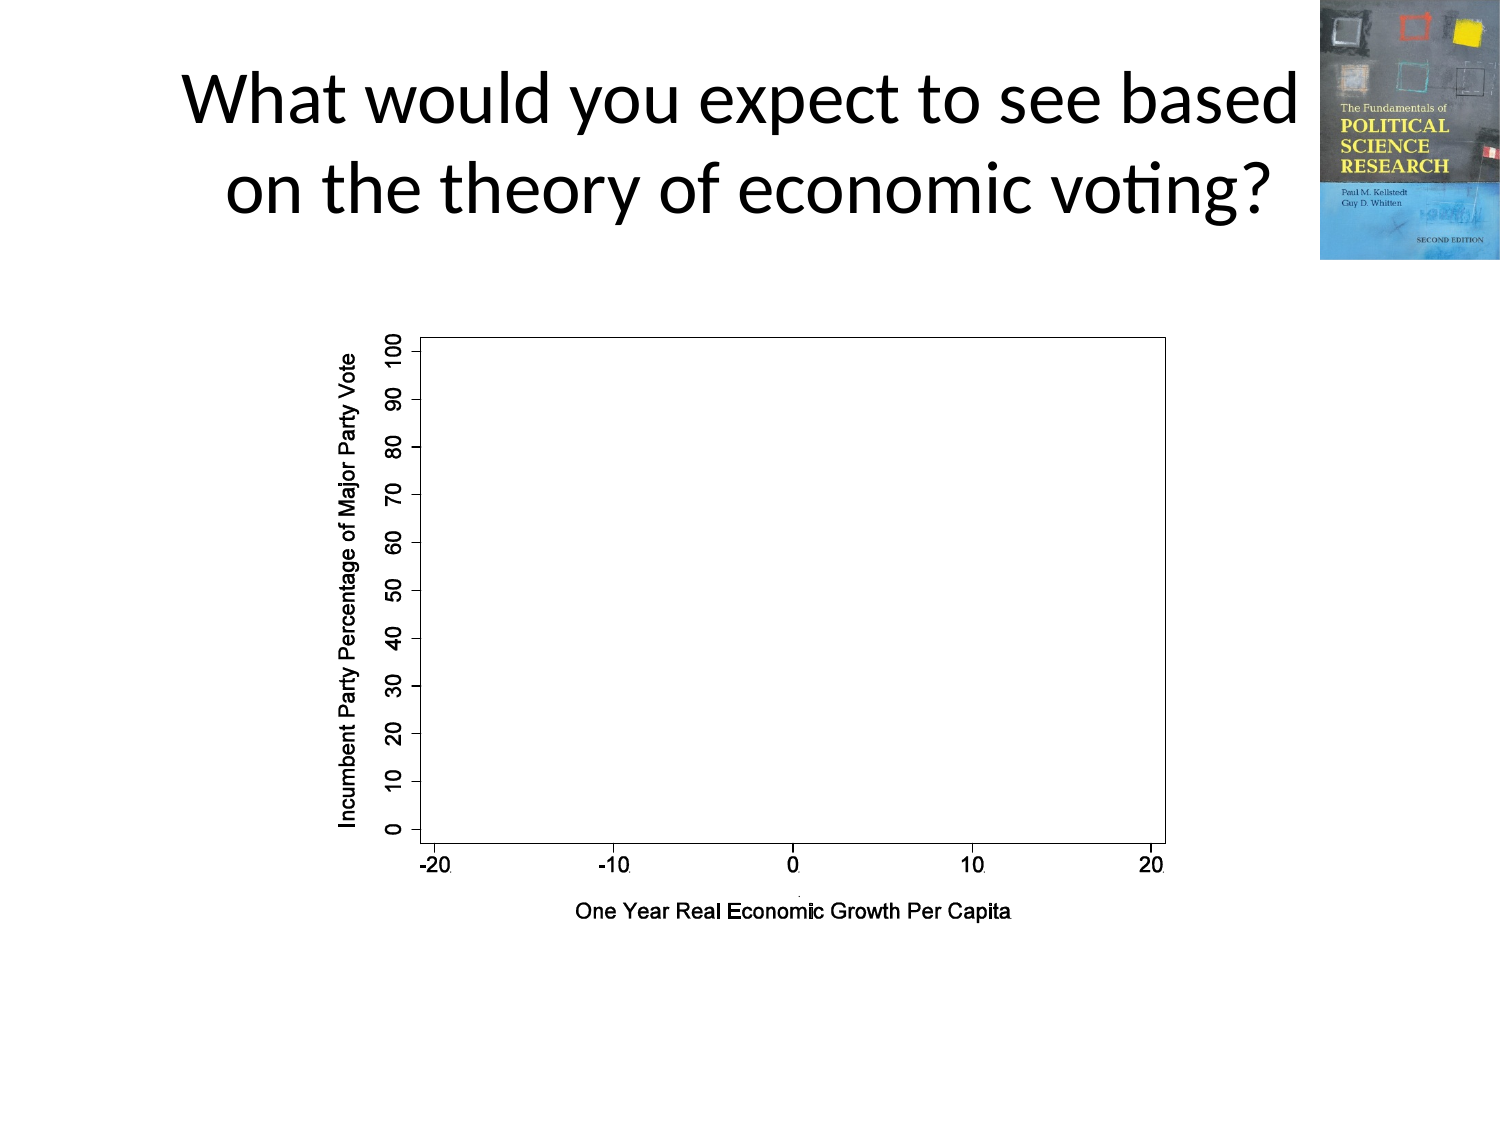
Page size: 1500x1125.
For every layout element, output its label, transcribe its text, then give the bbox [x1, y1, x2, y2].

picture [1320, 0, 1500, 260]
title What would you expect to see based on the theory of economic voting? [75, 45, 1425, 233]
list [312, 315, 1188, 953]
